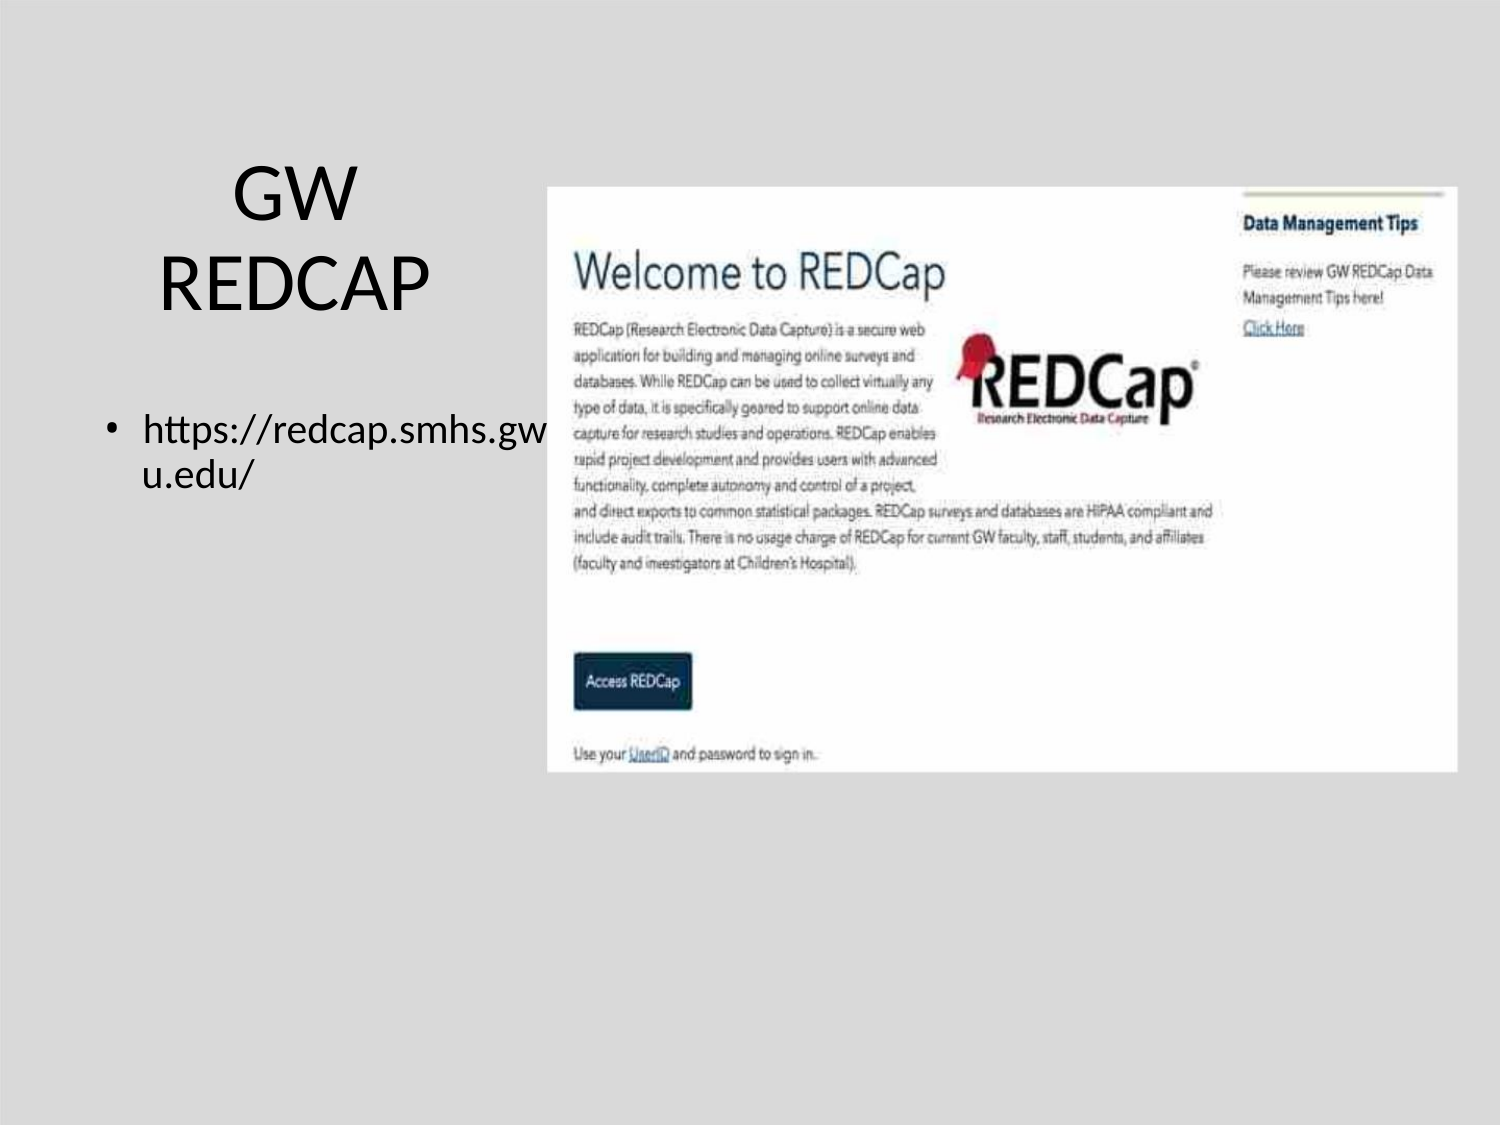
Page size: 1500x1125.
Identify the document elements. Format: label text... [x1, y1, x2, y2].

text_box GW REDCAP [159, 154, 457, 328]
text_box • https://redcap.smhs.gw u.edu/ [104, 403, 573, 497]
text_box [0, 0, 1500, 1125]
